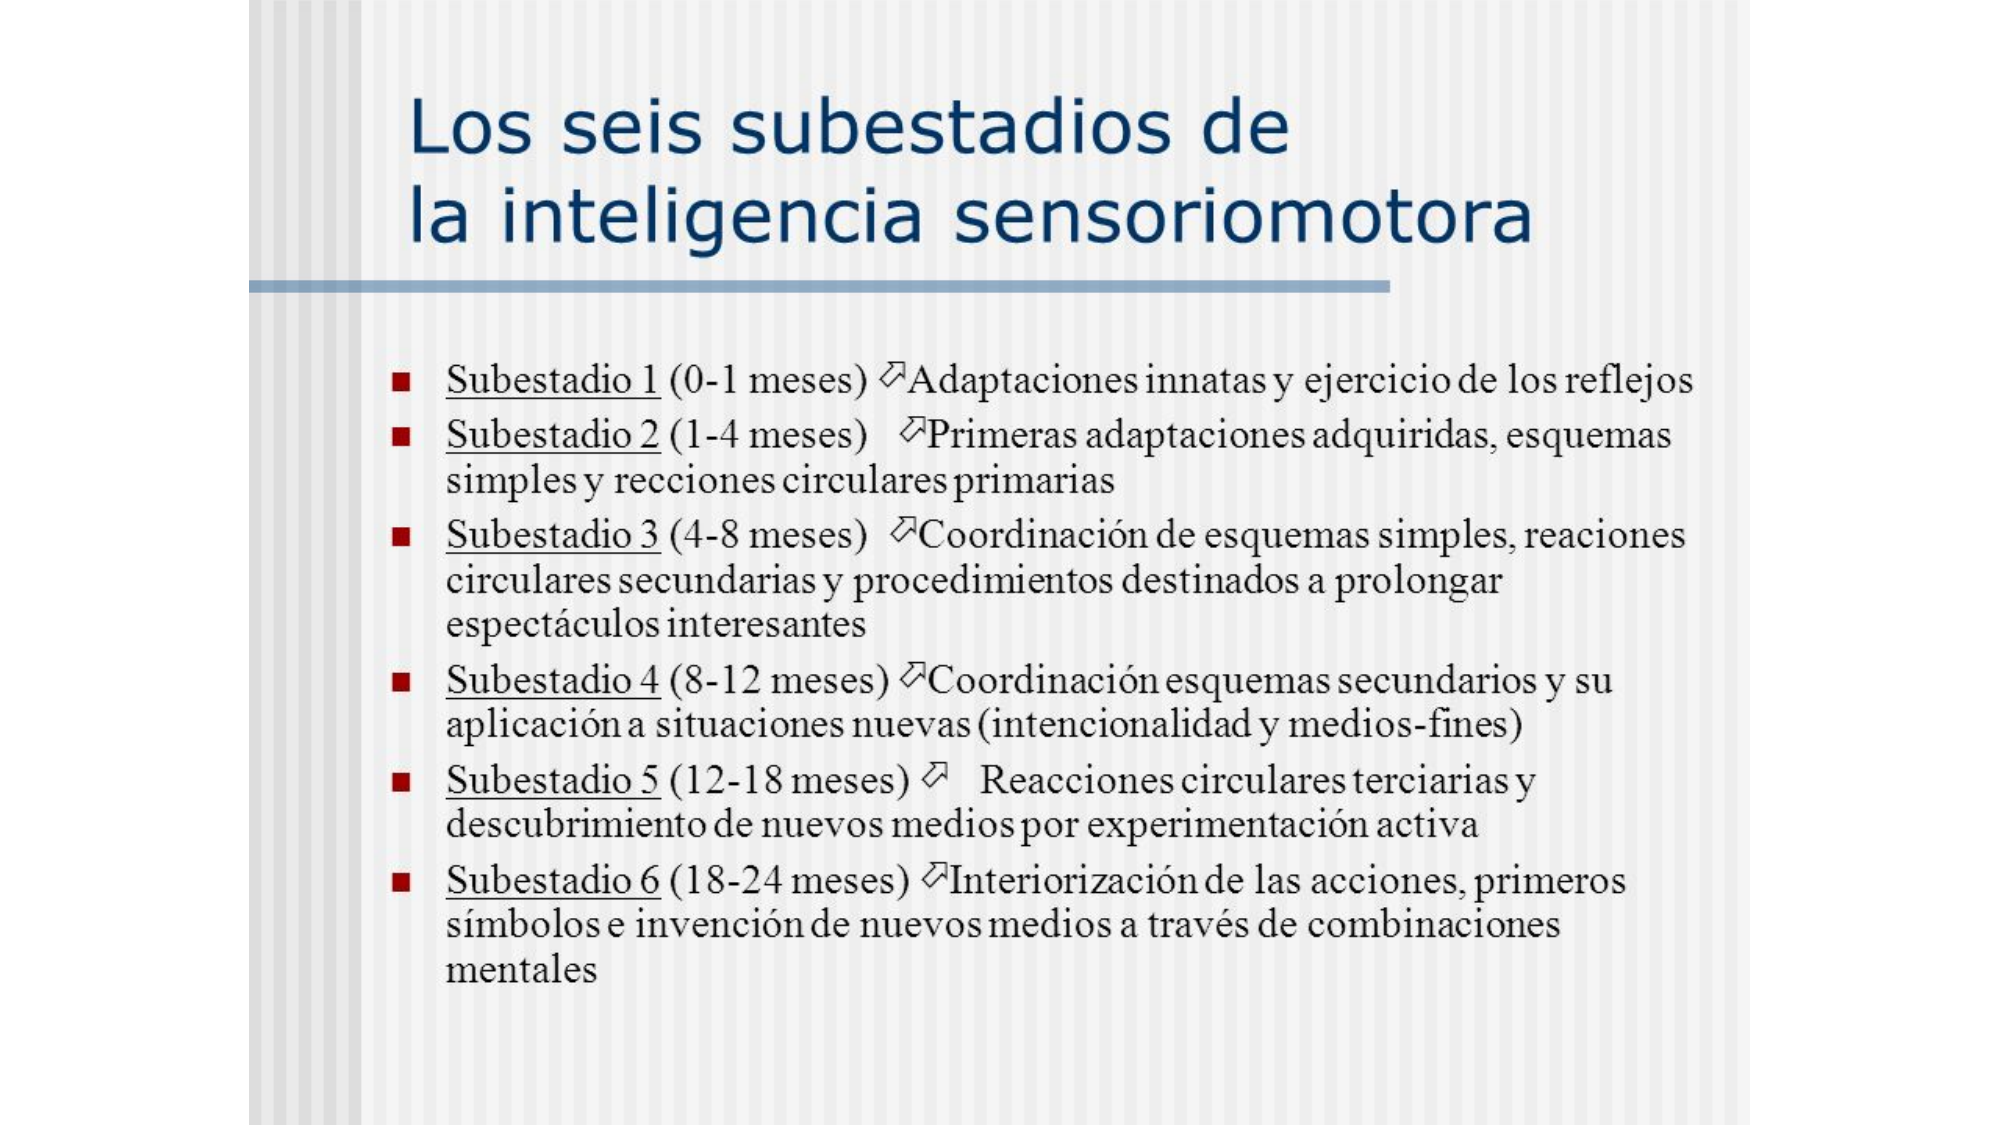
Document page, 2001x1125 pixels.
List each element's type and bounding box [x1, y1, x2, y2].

picture [249, 0, 1750, 1125]
